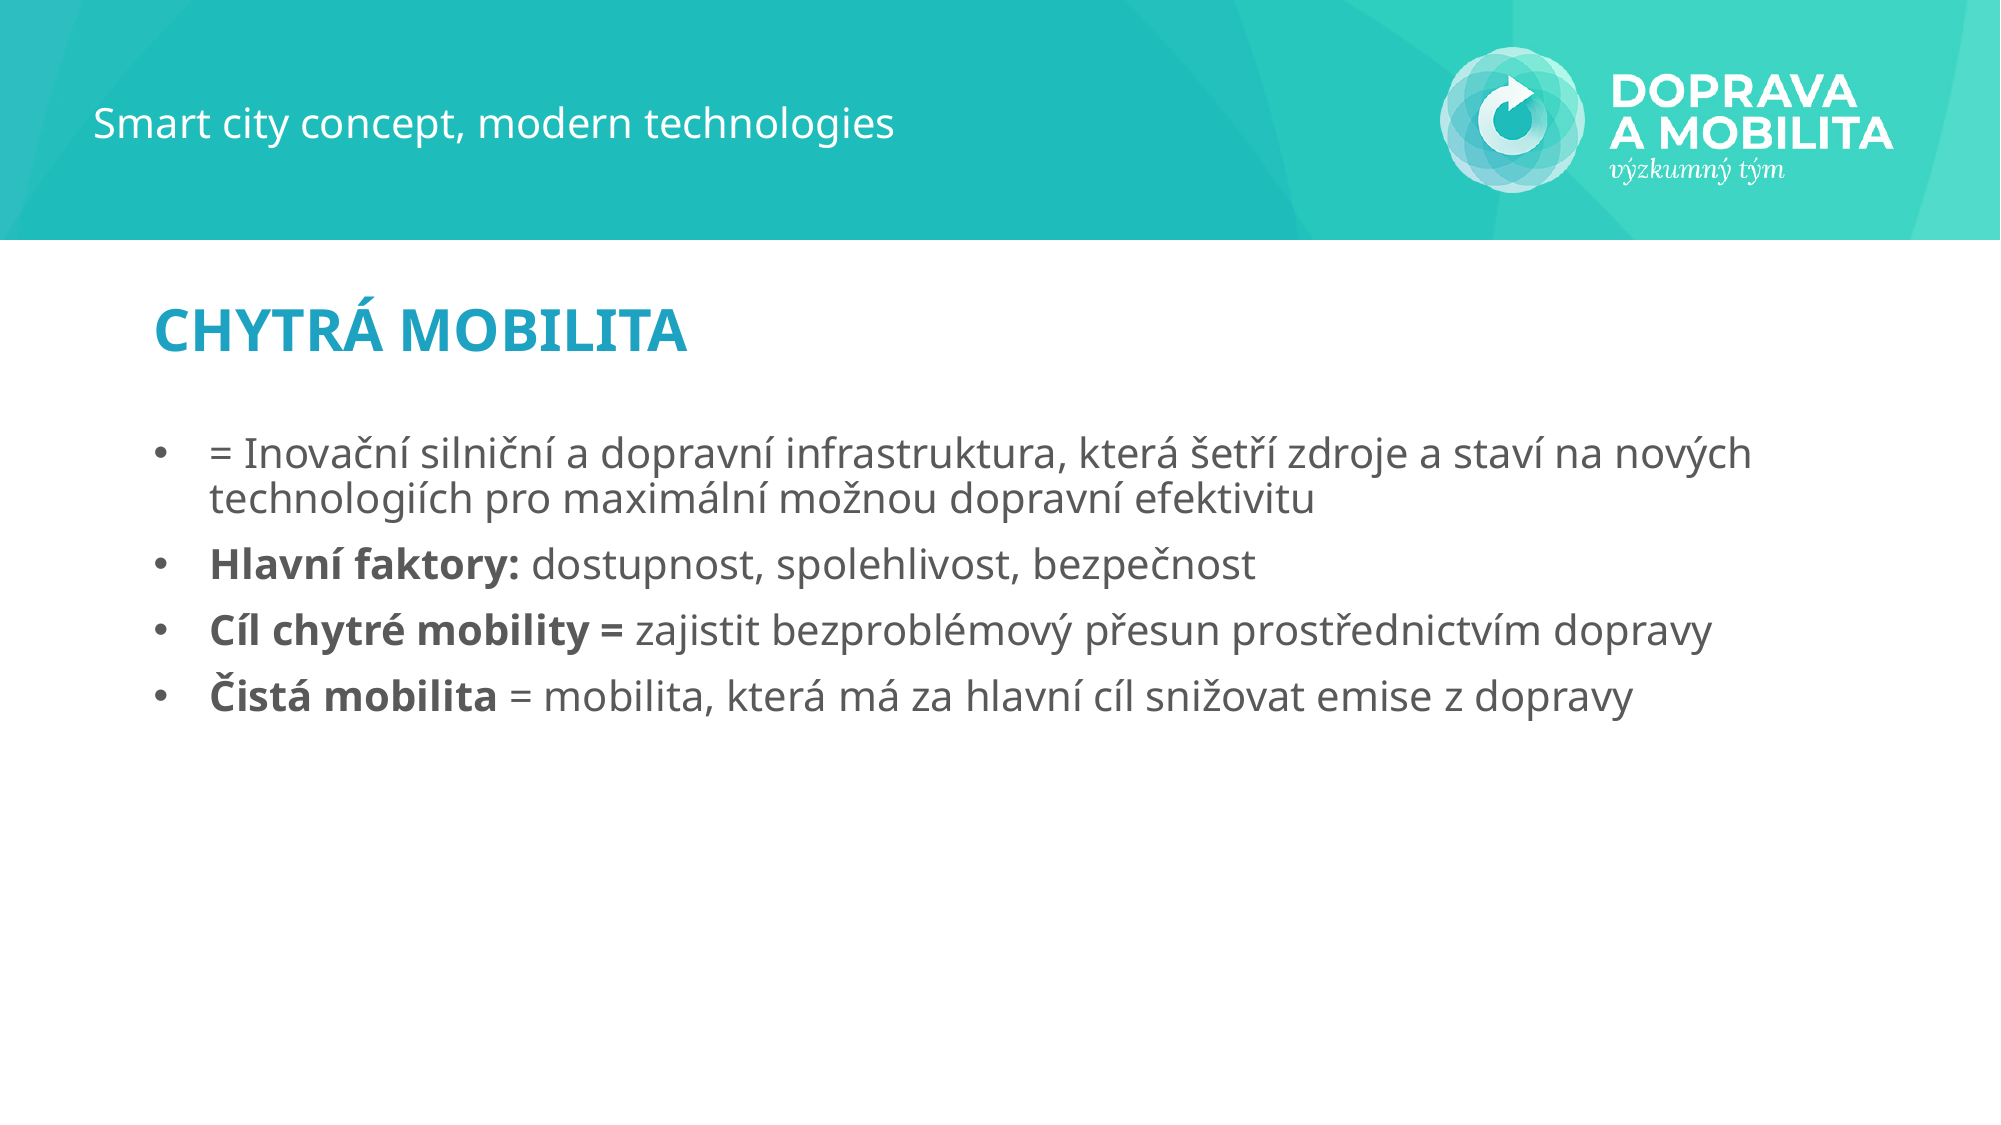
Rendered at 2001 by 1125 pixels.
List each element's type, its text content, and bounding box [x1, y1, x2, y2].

picture [0, 0, 2000, 240]
list = Inovační silniční a dopravní infrastruktura, která šetří zdroje a staví na nových technologiích pro maximální možnou dopravní efektivitu Hlavní faktory: dostupnost, spolehlivost, bezpečnost Cíl chytré mobility = zajistit bezproblémový přesun prostřednictvím dopravy Čistá mobilita = mobilita, která má za hlavní cíl snižovat emise z dopravy [138, 425, 1867, 1058]
title Chytrá mobilita [138, 279, 1867, 385]
